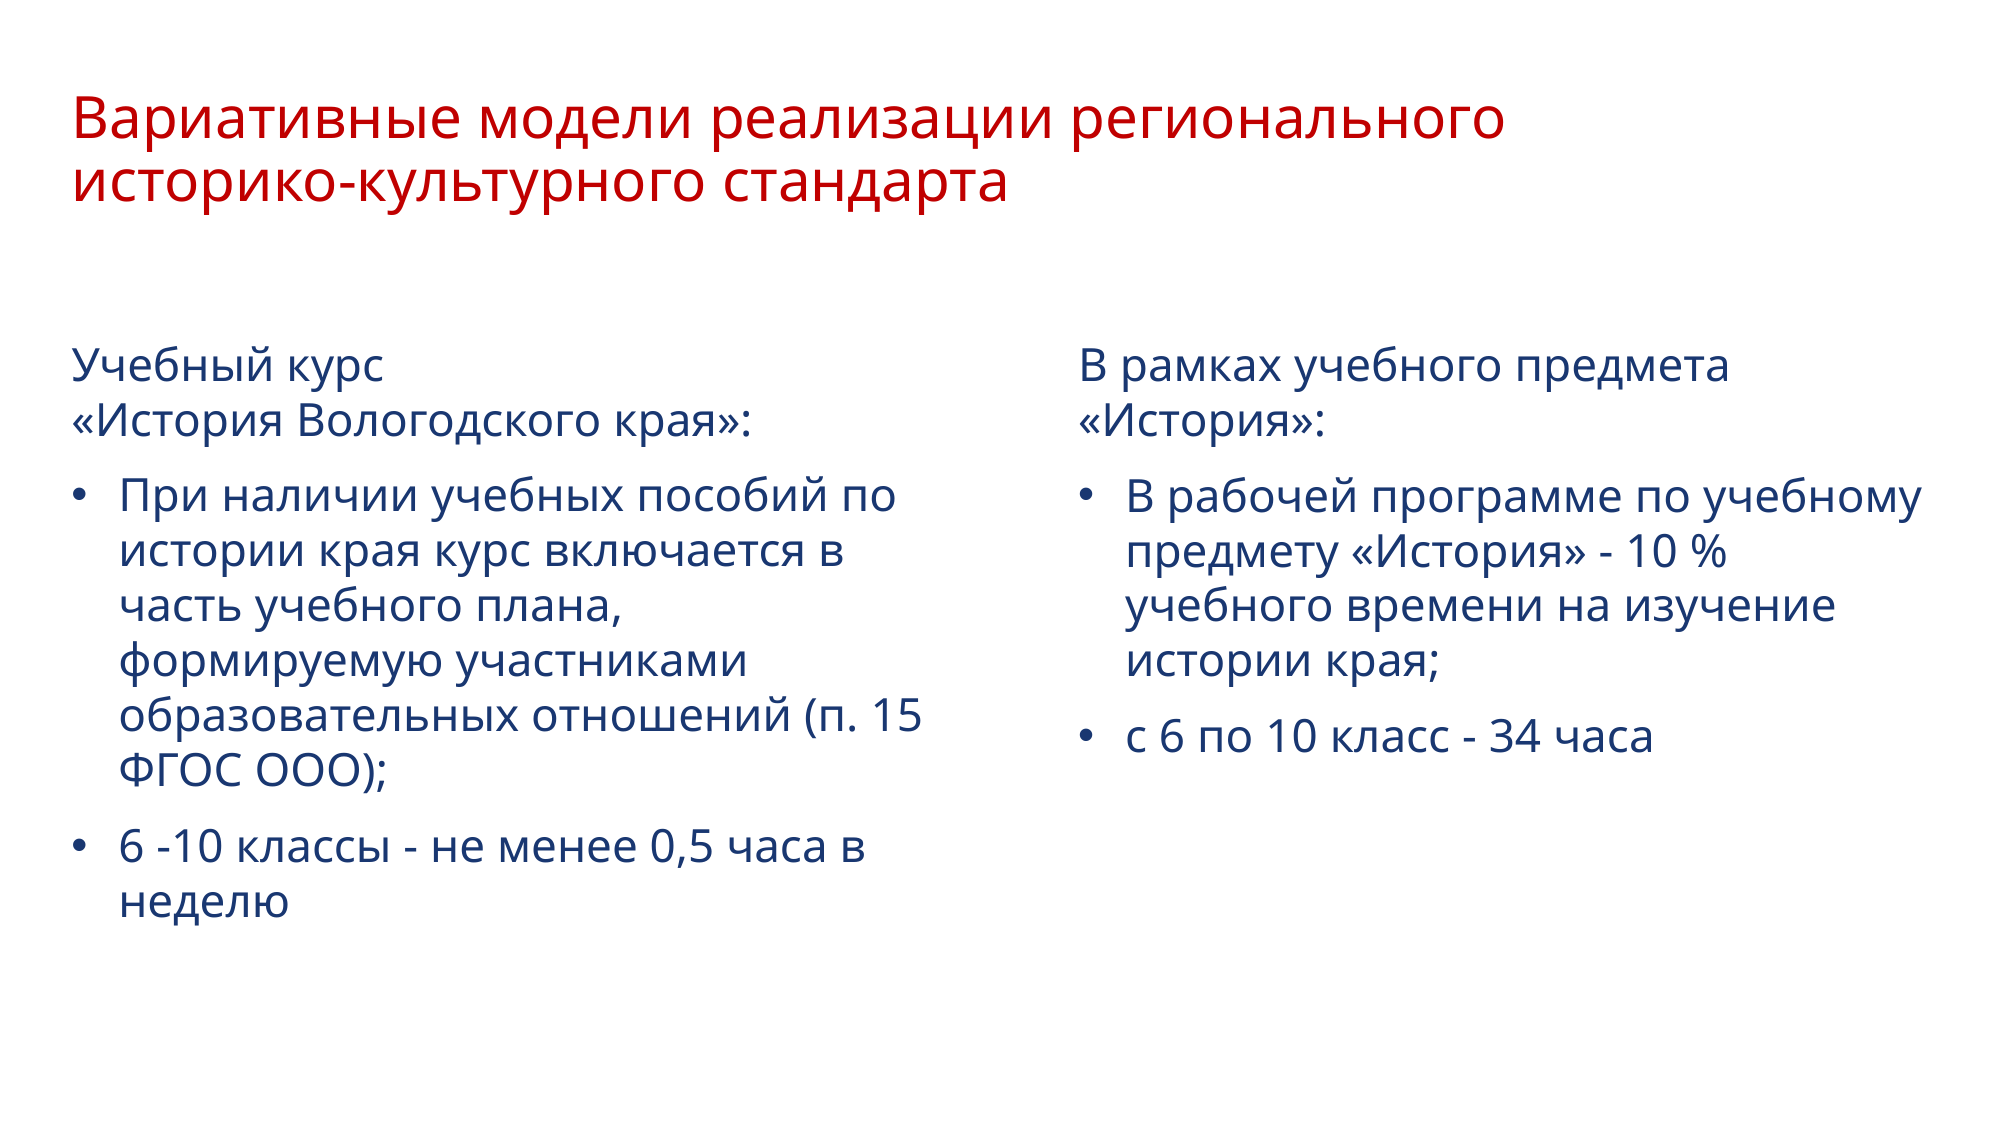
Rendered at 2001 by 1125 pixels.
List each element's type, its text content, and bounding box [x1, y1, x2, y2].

text_box В рамках учебного предмета «История»: В рабочей программе по учебному предмету «История» - 10 % учебного времени на изучение истории края; с 6 по 10 класс - 34 часа [1063, 327, 1947, 770]
title Вариативные модели реализации регионального историко-культурного стандарта [56, 91, 1590, 210]
text_box Учебный курс «История Вологодского края»: При наличии учебных пособий по истории края курс включается в часть учебного плана, формируемую участниками образовательных отношений (п. 15 ФГОС ООО); 6 -10 классы - не менее 0,5 часа в неделю [56, 327, 942, 935]
